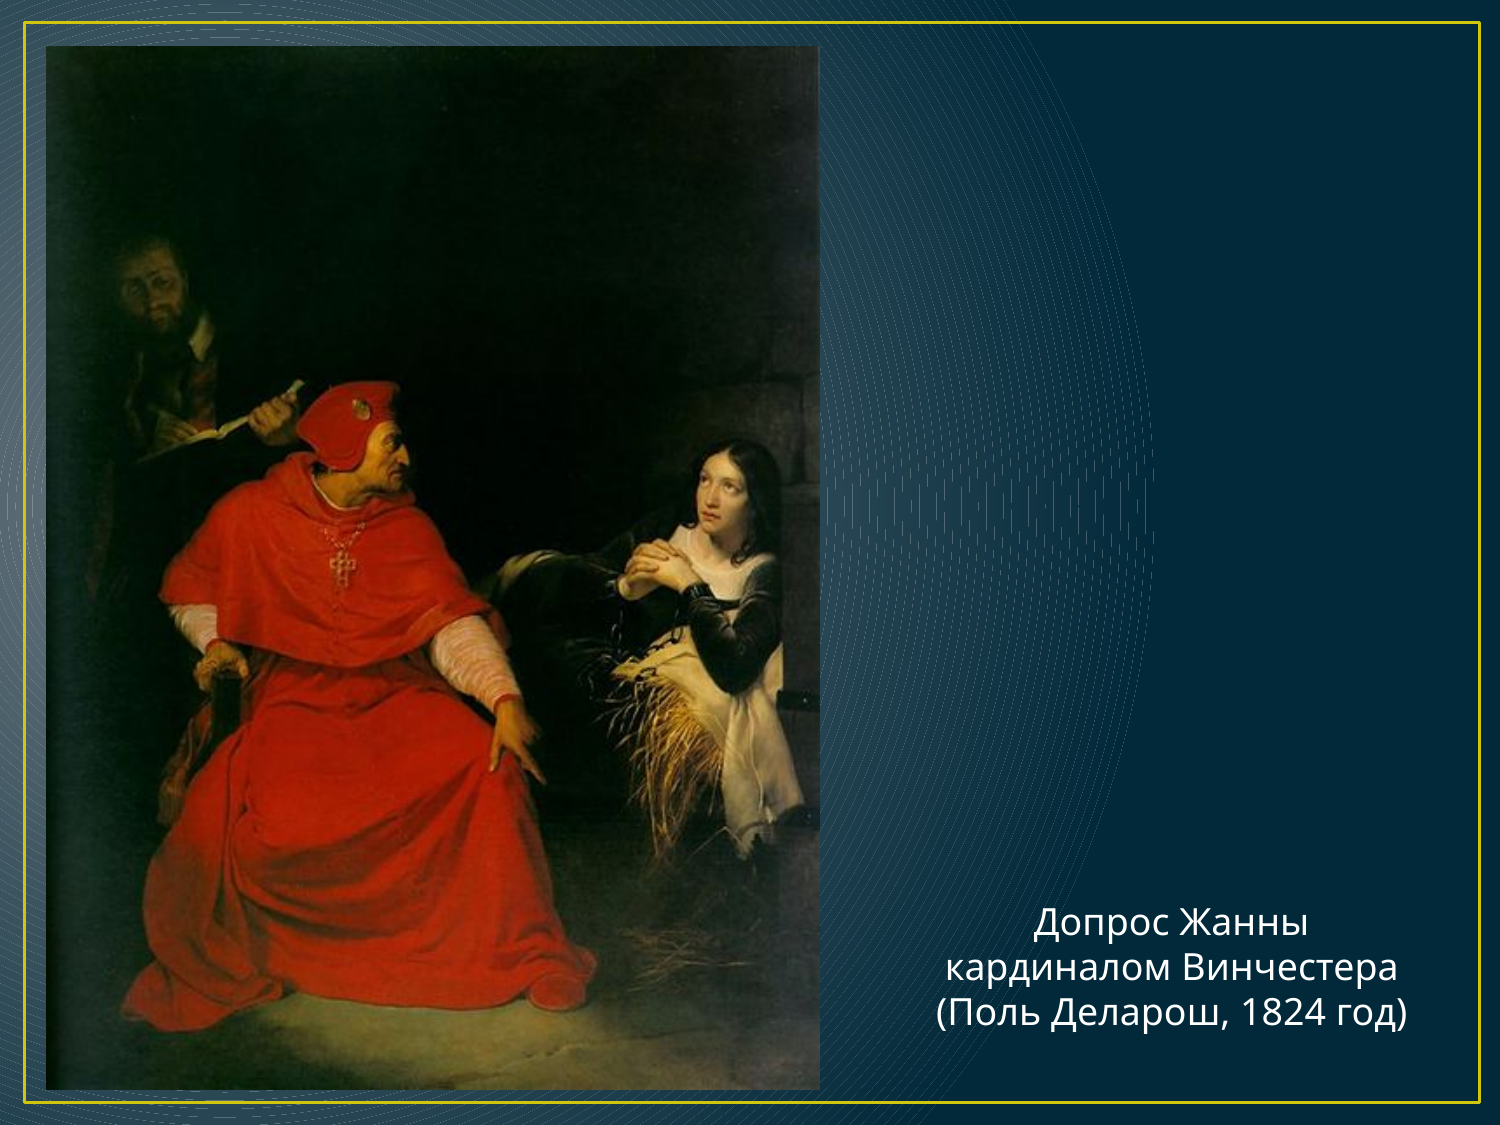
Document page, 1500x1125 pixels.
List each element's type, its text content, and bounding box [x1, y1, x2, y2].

text_box Допрос Жанны кардиналом Винчестера (Поль Деларош, 1824 год) [902, 890, 1442, 1041]
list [46, 46, 821, 1091]
